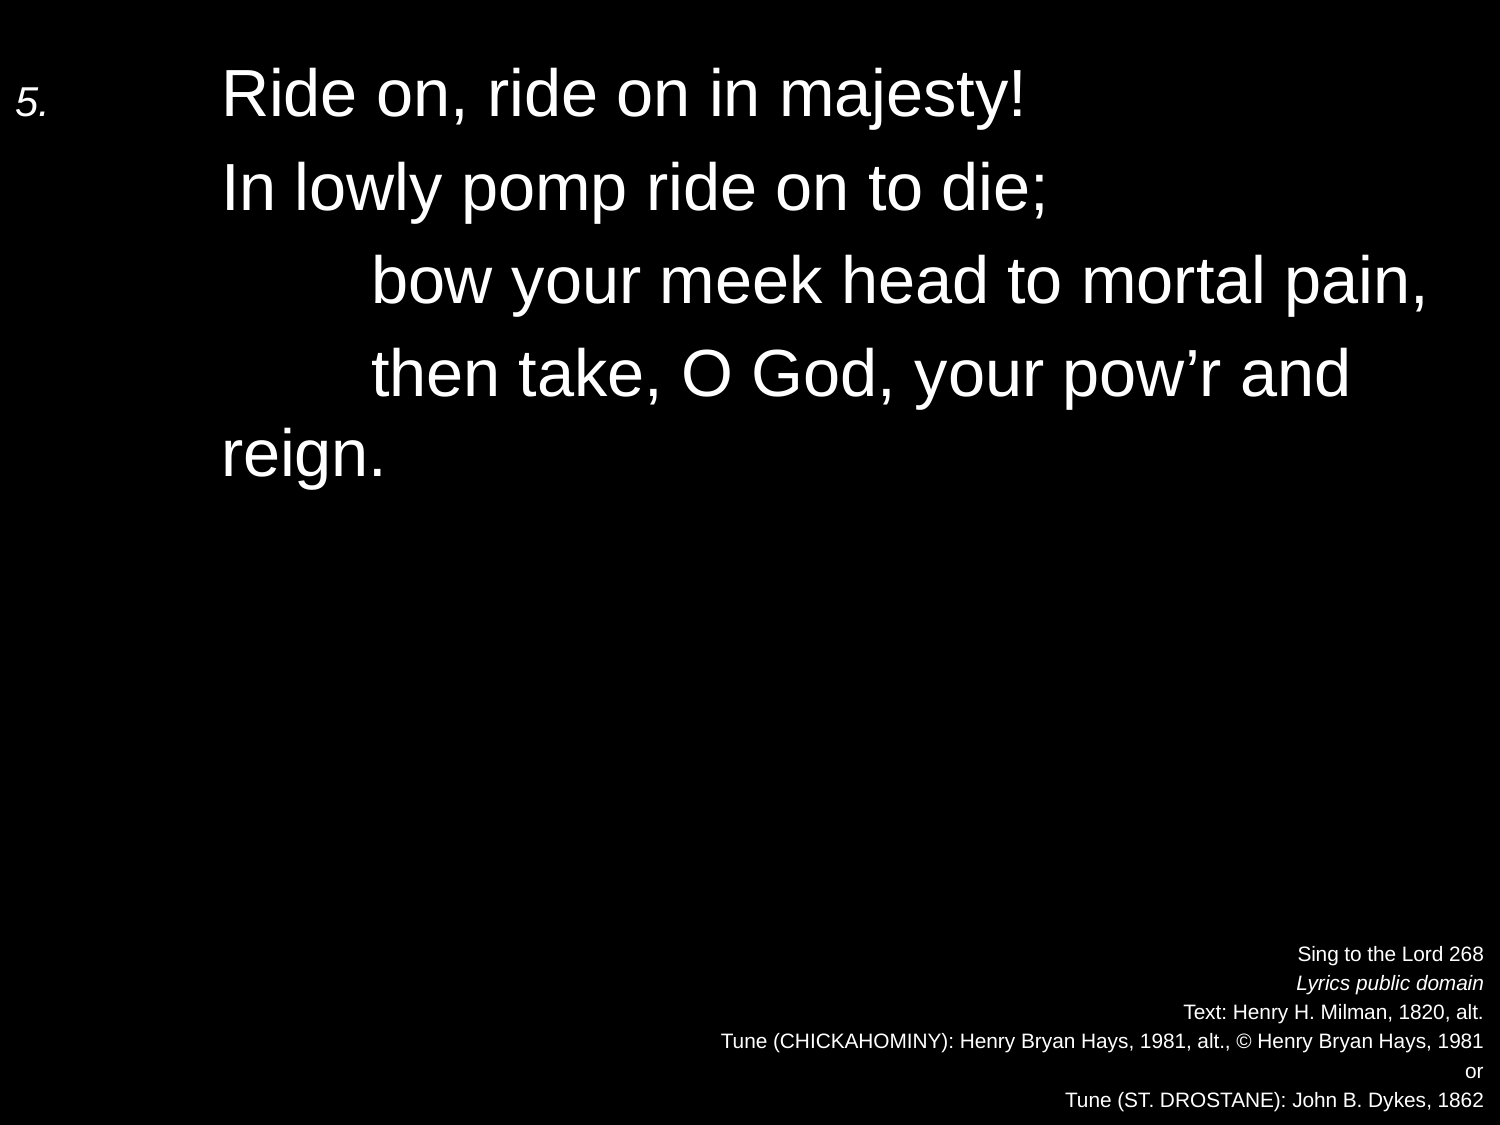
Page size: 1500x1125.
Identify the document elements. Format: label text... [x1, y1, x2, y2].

text_box Sing to the Lord 268 Lyrics public domain Text: Henry H. Milman, 1820, alt. Tune (CHICKAHOMINY): Henry Bryan Hays, 1981, alt., © Henry Bryan Hays, 1981 or Tune (ST. DROSTANE): John B. Dykes, 1862 [0, 933, 1499, 1119]
list 5. Ride on, ride on in majesty! In lowly pomp ride on to die; bow your meek head to mortal pain, then take, O God, your pow’r and reign. [0, 42, 1500, 1047]
